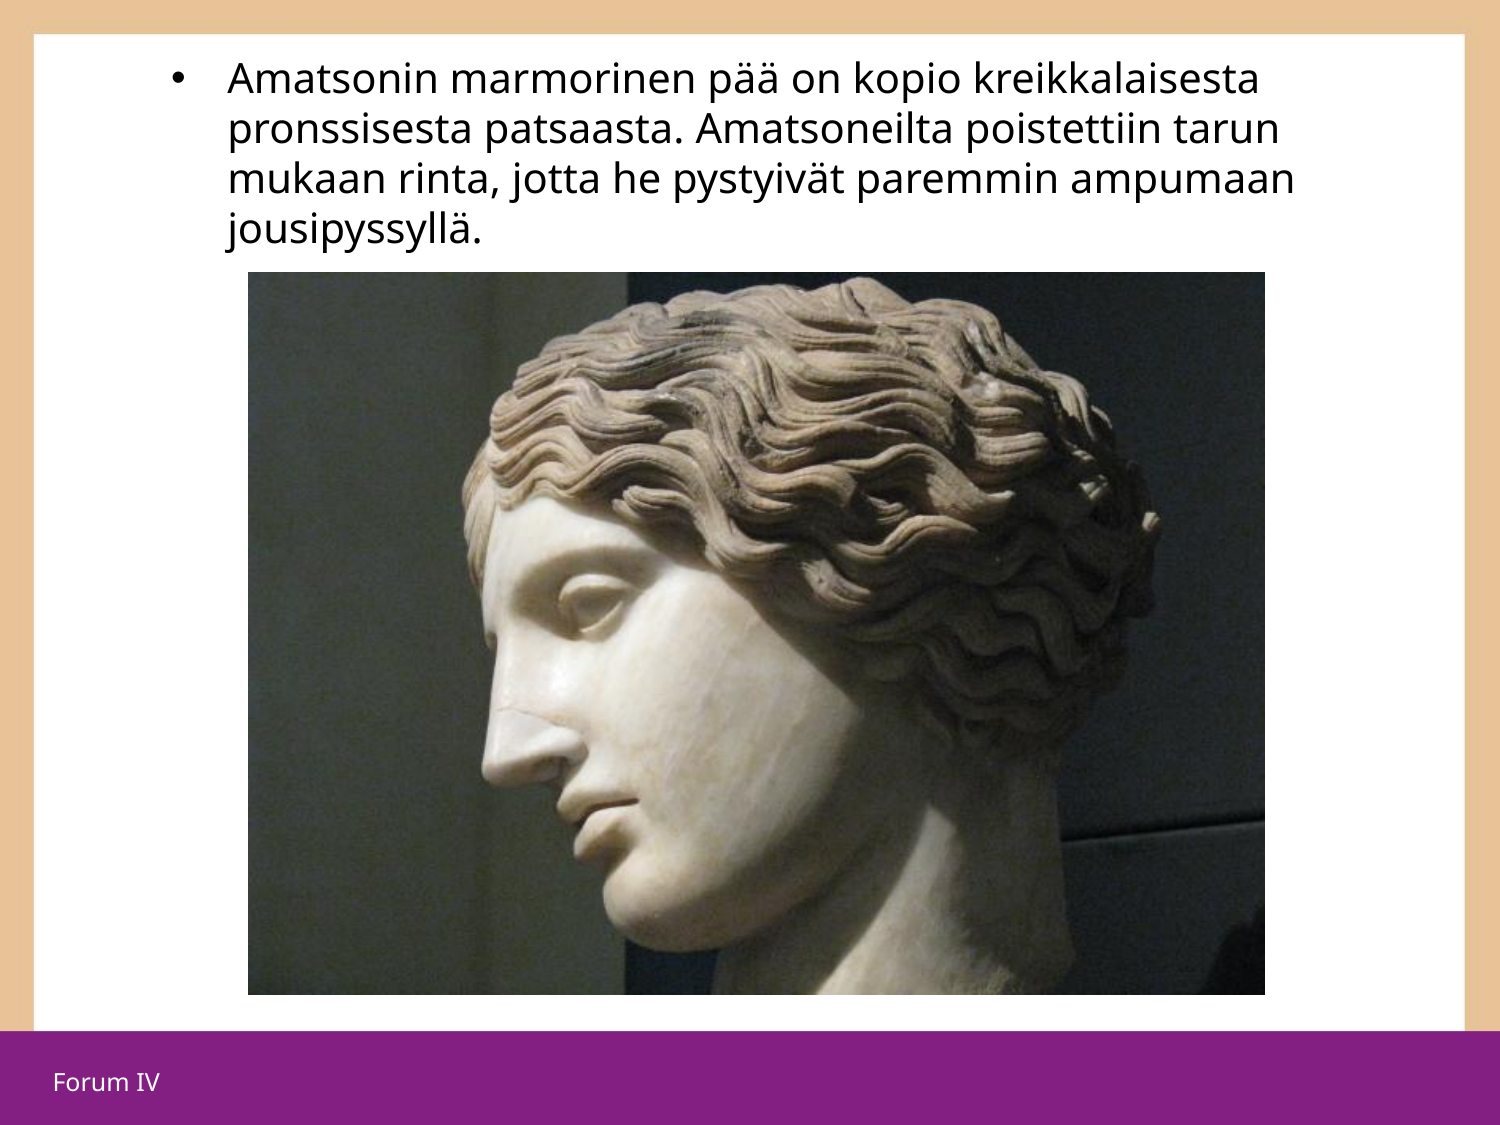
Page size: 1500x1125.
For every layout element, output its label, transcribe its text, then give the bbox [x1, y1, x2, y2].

title Amatsonin marmorinen pää on kopio kreikkalaisesta pronssisesta patsaasta. Amatsoneilta poistettiin tarun mukaan rinta, jotta he pystyivät paremmin ampumaan jousipyssyllä. [118, 76, 1394, 227]
picture [0, 0, 1500, 1125]
